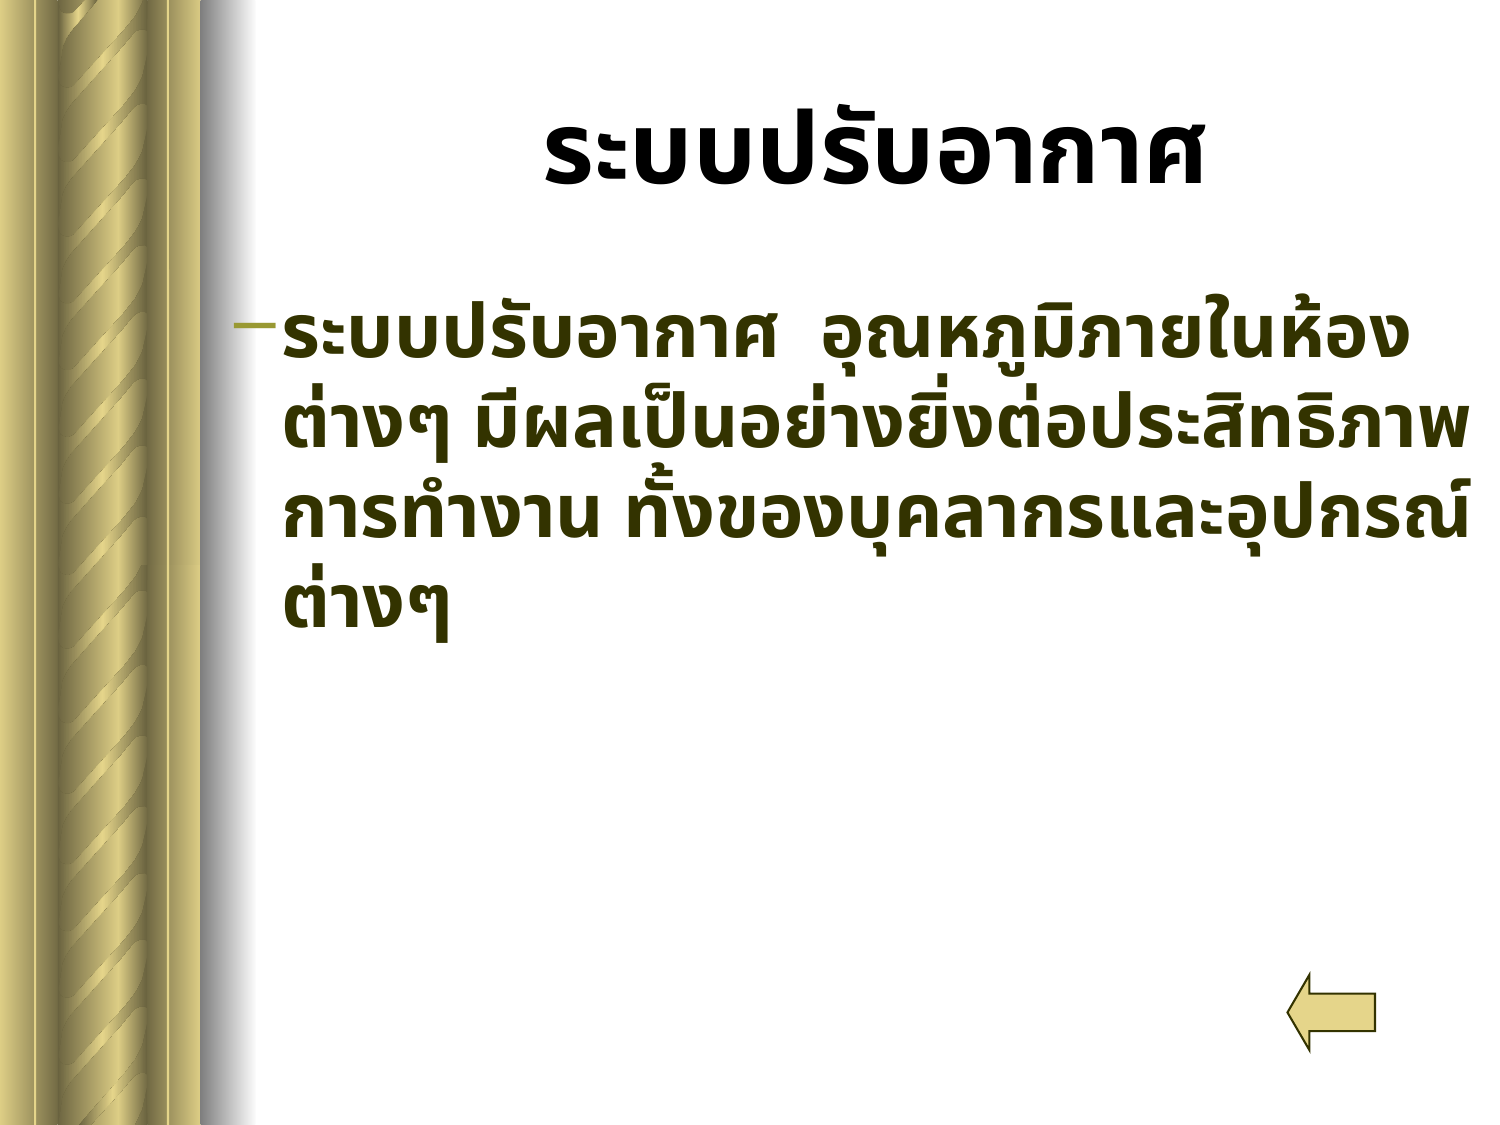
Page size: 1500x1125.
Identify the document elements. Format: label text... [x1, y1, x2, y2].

title ระบบปรับอากาศ [252, 37, 1500, 251]
list ระบบปรับอากาศ อุณหภูมิภายในห้องต่างๆ มีผลเป็นอย่างยิ่งต่อประสิทธิภาพการทำงาน ทั้งของบุคลากรและอุปกรณ์ต่างๆ [144, 274, 1500, 963]
text_box [1287, 974, 1375, 1050]
